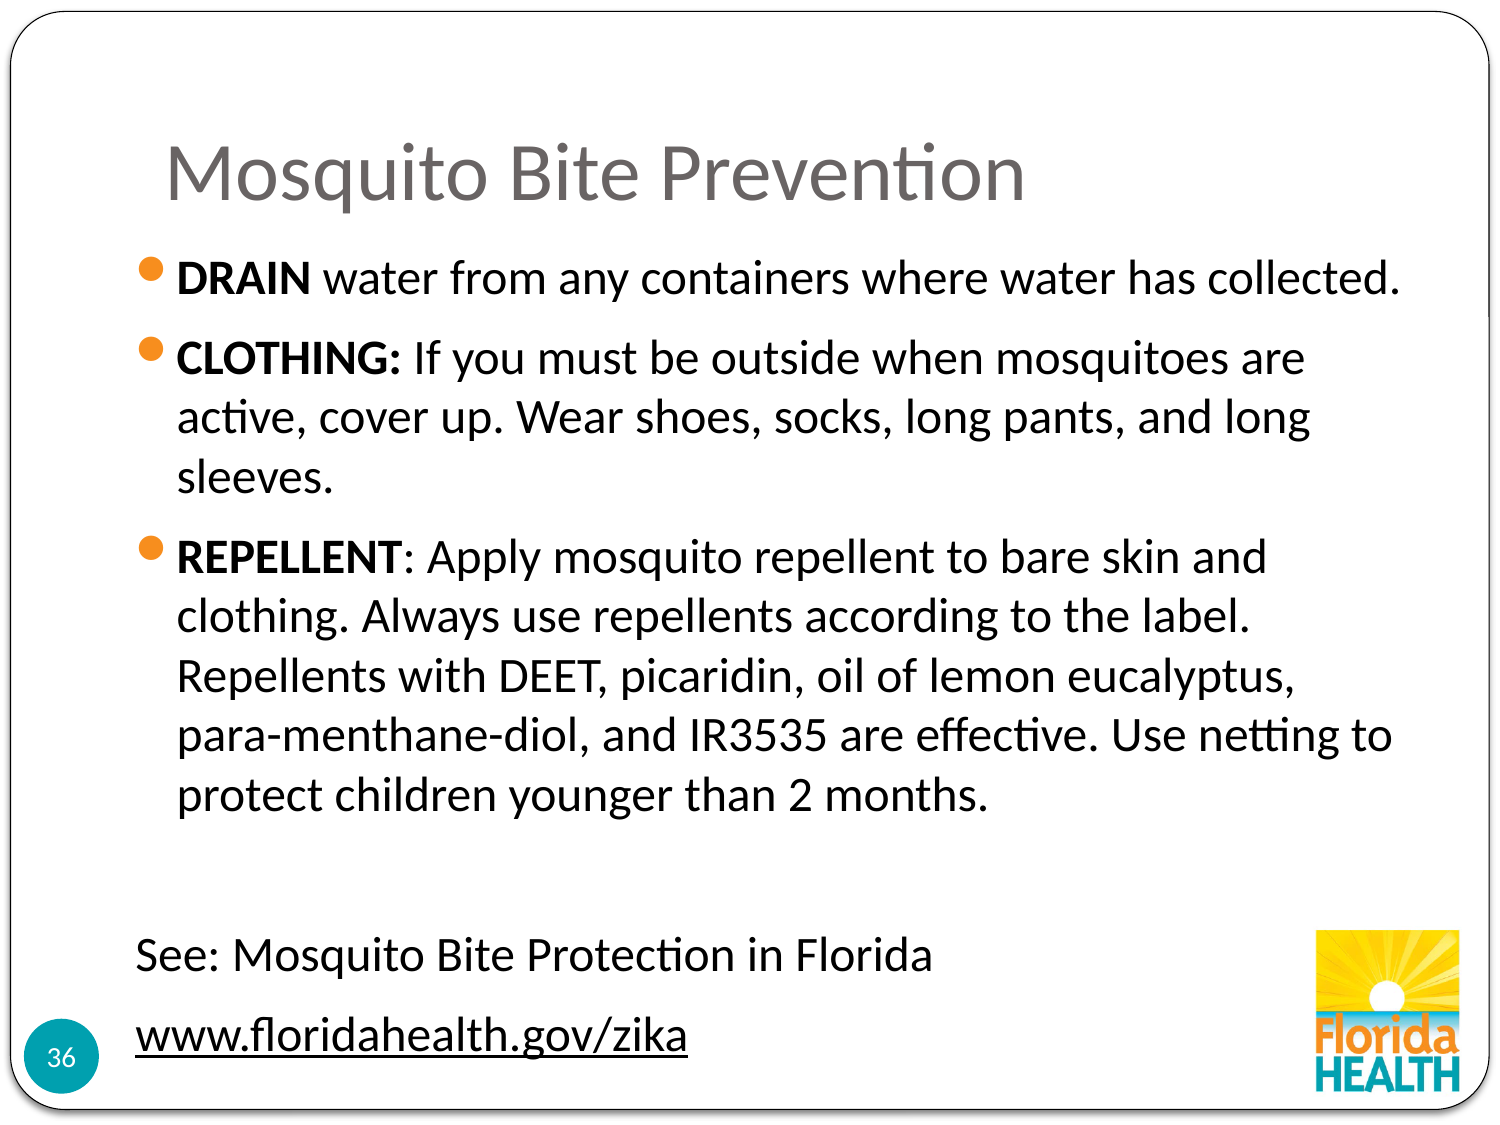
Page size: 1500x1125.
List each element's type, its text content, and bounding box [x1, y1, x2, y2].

slide_number 36 [23, 1018, 99, 1094]
list DRAIN water from any containers where water has collected. CLOTHING: If you must be outside when mosquitoes are active, cover up. Wear shoes, socks, long pants, and long sleeves. REPELLENT: Apply mosquito repellent to bare skin and clothing. Always use repellents according to the label. Repellents with DEET, picaridin, oil of lemon eucalyptus, para-menthane-diol, and IR3535 are effective. Use netting to protect children younger than 2 months. See: Mosquito Bite Protection in Florida www.floridahealth.gov/zika [120, 237, 1425, 1094]
title Mosquito Bite Prevention [150, 45, 1425, 233]
picture [1312, 926, 1463, 1097]
